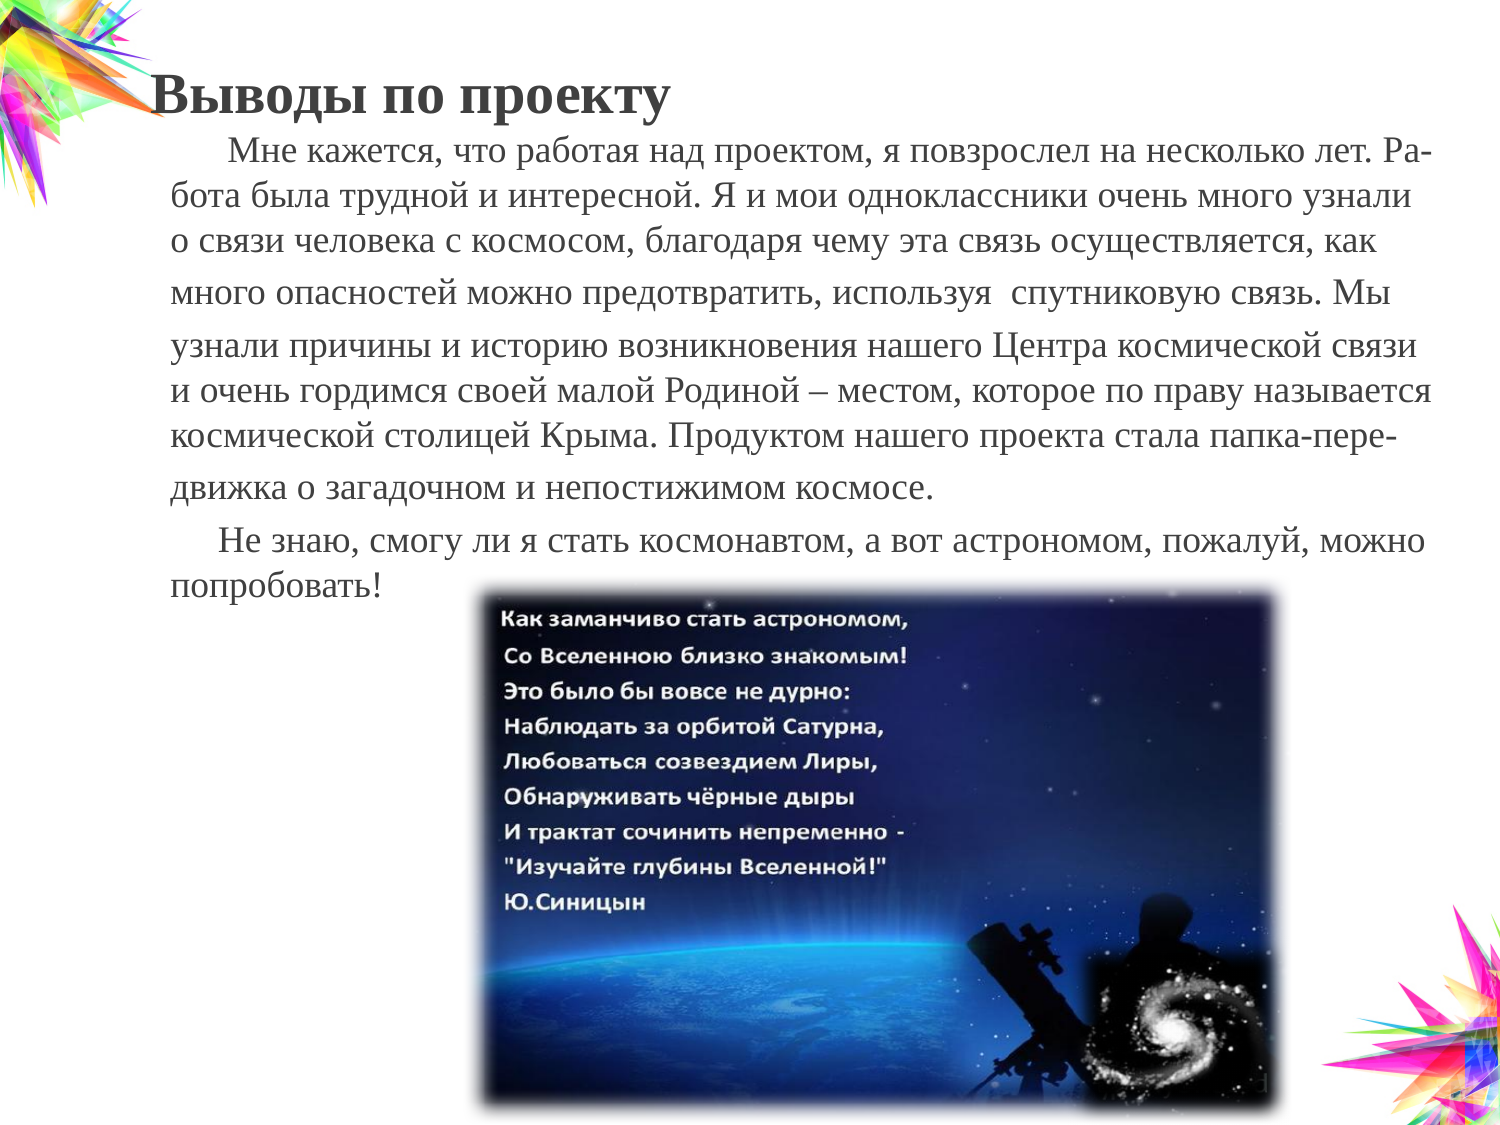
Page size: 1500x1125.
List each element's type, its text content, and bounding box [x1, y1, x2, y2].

list Мне кажется, что работая над проектом, я повзрослел на несколько лет. Ра-бота была трудной и интересной. Я и мои одноклассники очень много узнали о связи человека с космосом, благодаря чему эта связь осуществляется, как много опасностей можно предотвратить, используя спутниковую связь. Мы узнали причины и историю возникновения нашего Центра космической связи и очень гордимся своей малой Родиной – местом, которое по праву называется космической столицей Крыма. Продуктом нашего проекта стала папка-пере- движка о загадочном и непостижимом космосе. Не знаю, смогу ли я стать космонавтом, а вот астрономом, пожалуй, можно попробовать! [105, 117, 1451, 965]
title Выводы по проекту [135, 2, 1500, 179]
picture [0, 0, 1500, 1125]
